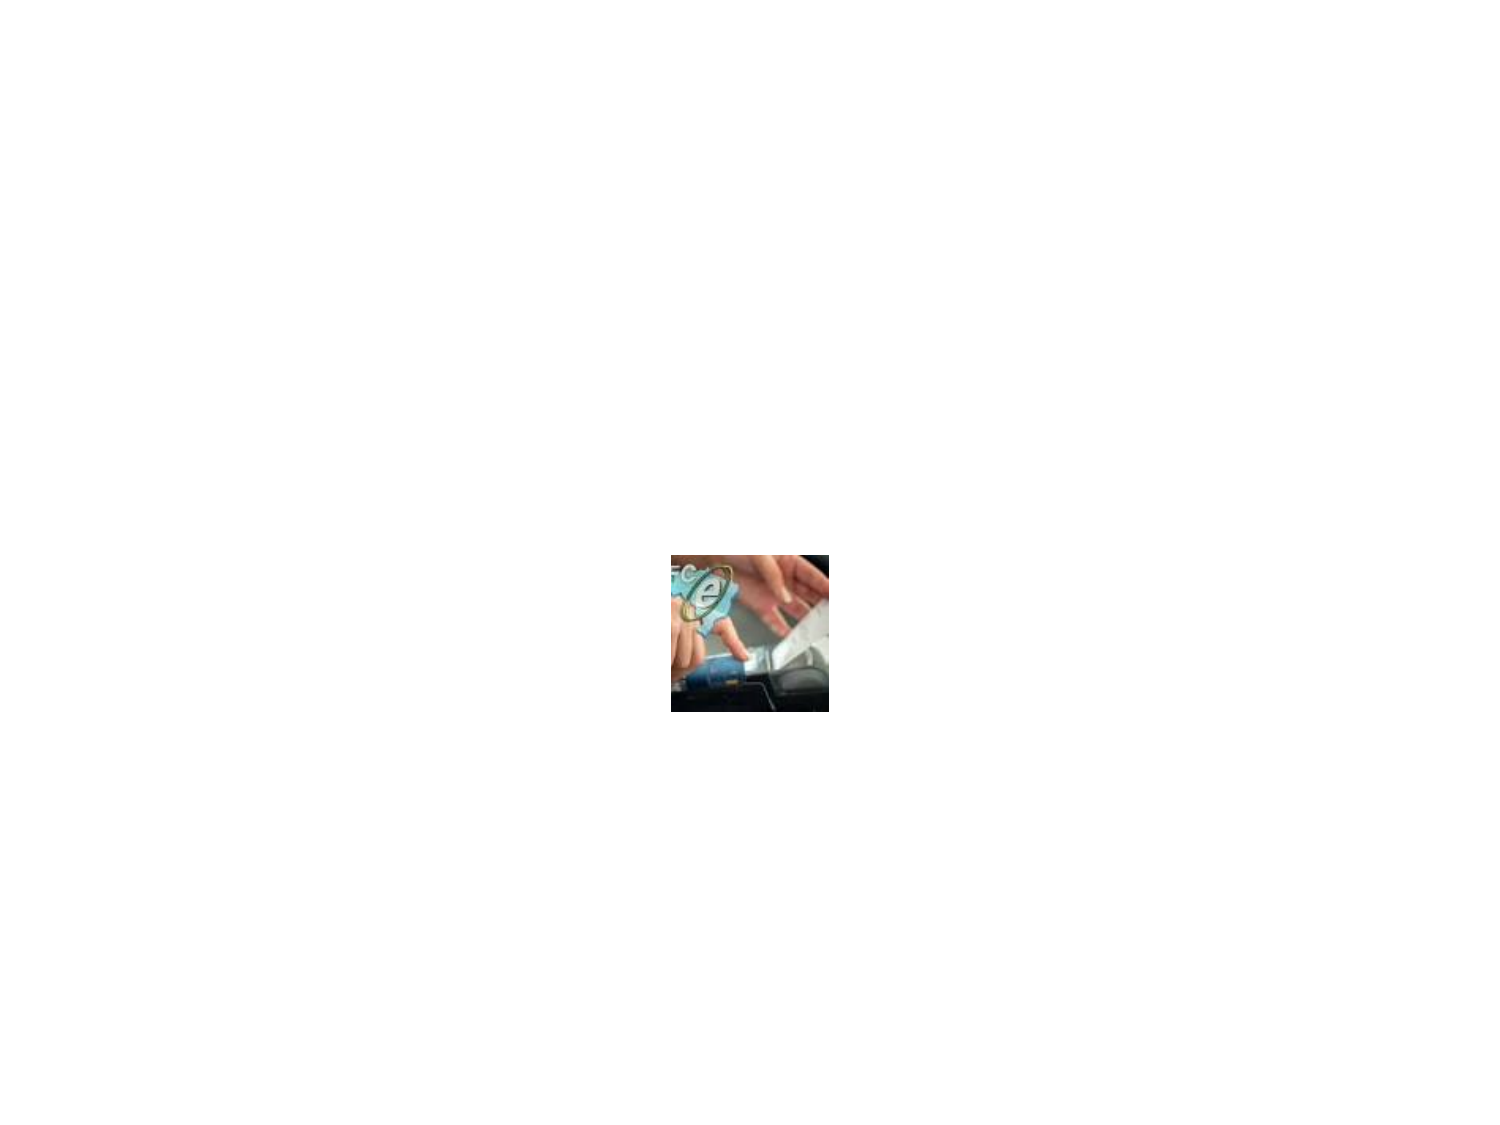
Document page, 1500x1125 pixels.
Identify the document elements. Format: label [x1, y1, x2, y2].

list [671, 555, 829, 712]
